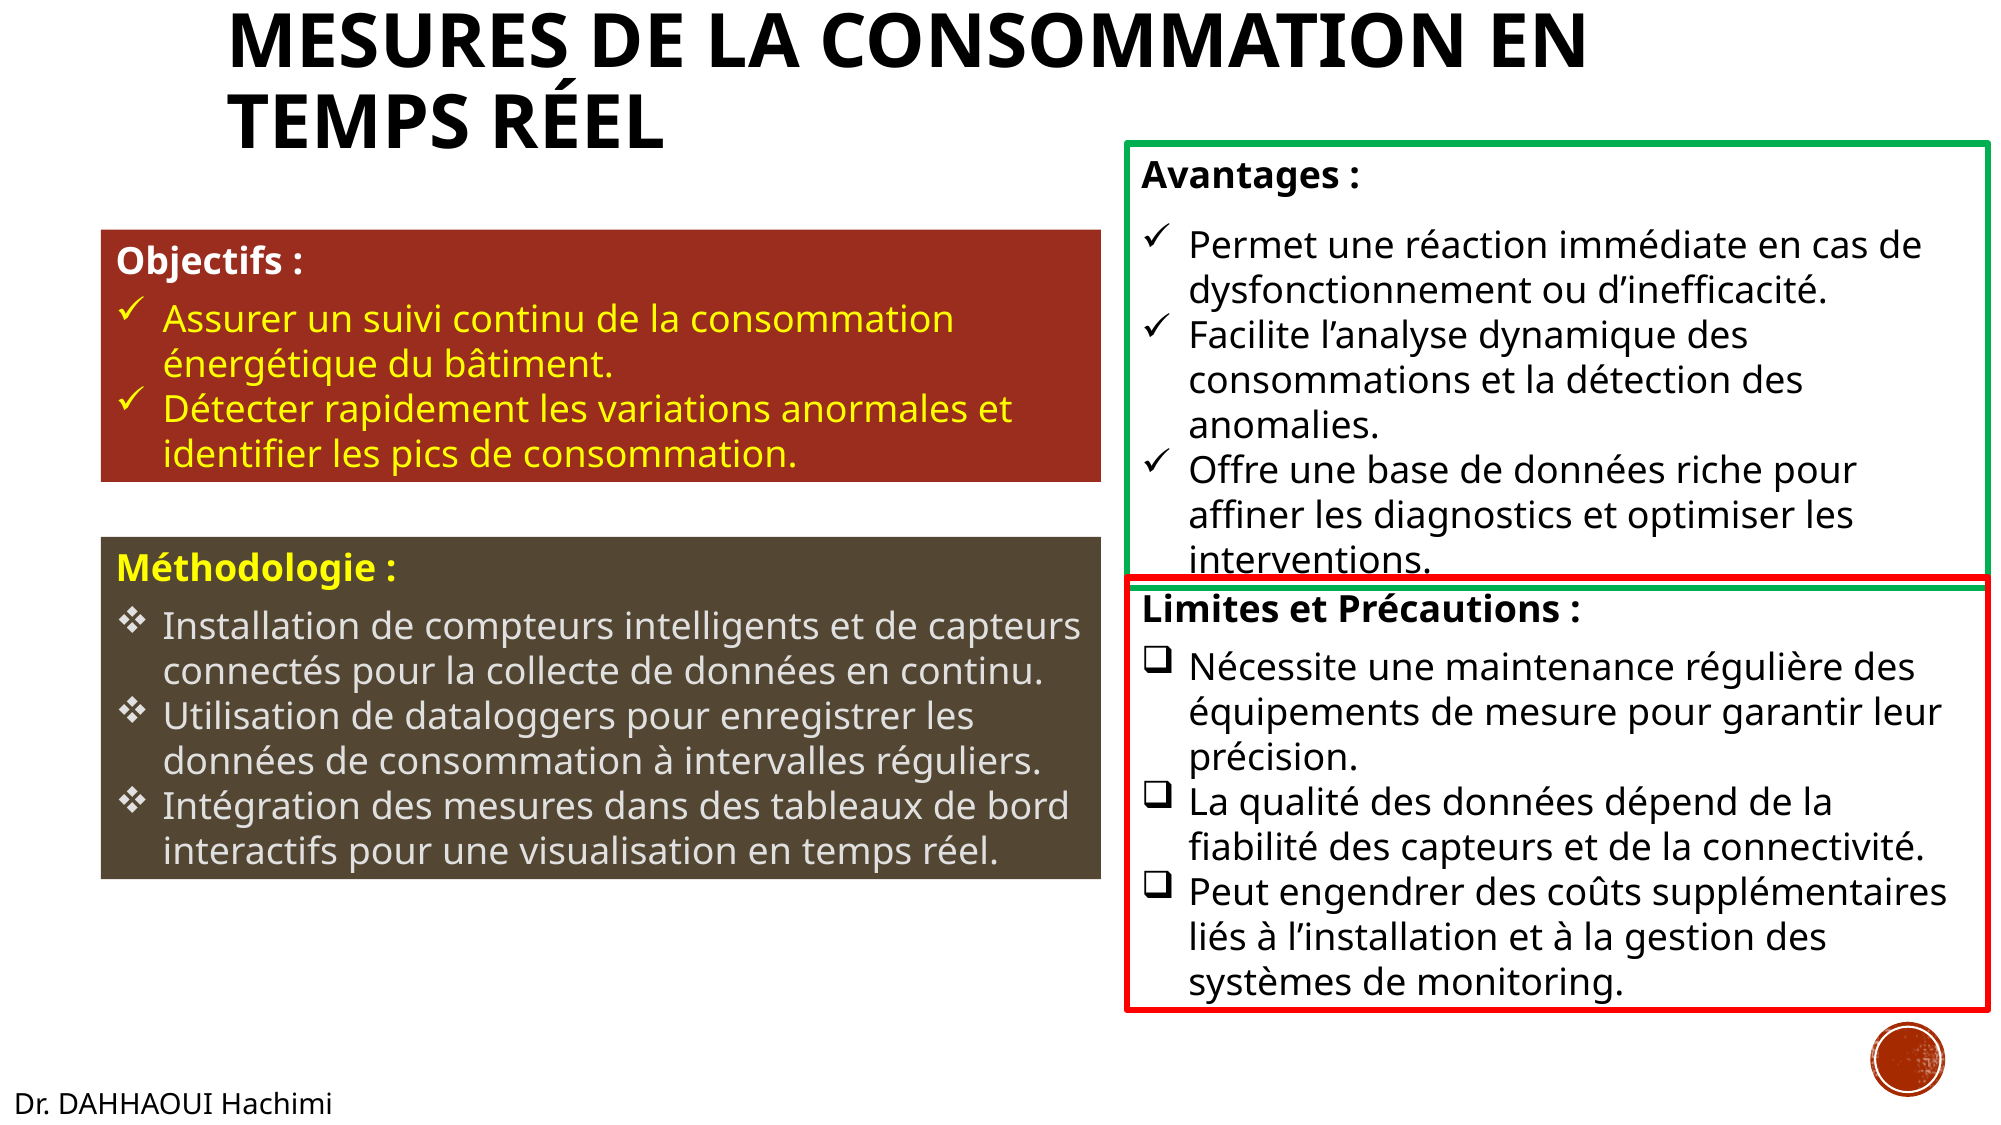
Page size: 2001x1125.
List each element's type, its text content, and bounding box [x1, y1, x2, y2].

text_box Objectifs : Assurer un suivi continu de la consommation énergétique du bâtiment. Détecter rapidement les variations anormales et identifier les pics de consommation. [100, 229, 1101, 482]
text_box Avantages : Permet une réaction immédiate en cas de dysfonctionnement ou d’inefficacité. Facilite l’analyse dynamique des consommations et la détection des anomalies. Offre une base de données riche pour affiner les diagnostics et optimiser les interventions. [1126, 143, 1989, 577]
text_box Méthodologie : Installation de compteurs intelligents et de capteurs connectés pour la collecte de données en continu. Utilisation de dataloggers pour enregistrer les données de consommation à intervalles réguliers. Intégration des mesures dans des tableaux de bord interactifs pour une visualisation en temps réel. [100, 536, 1101, 880]
title Mesures de la Consommation en Temps Réel [211, 0, 1862, 216]
text_box Dr. DAHHAOUI Hachimi [0, 1055, 445, 1125]
text_box Limites et Précautions : Nécessite une maintenance régulière des équipements de mesure pour garantir leur précision. La qualité des données dépend de la fiabilité des capteurs et de la connectivité. Peut engendrer des coûts supplémentaires liés à l’installation et à la gestion des systèmes de monitoring. [1126, 577, 1989, 1010]
